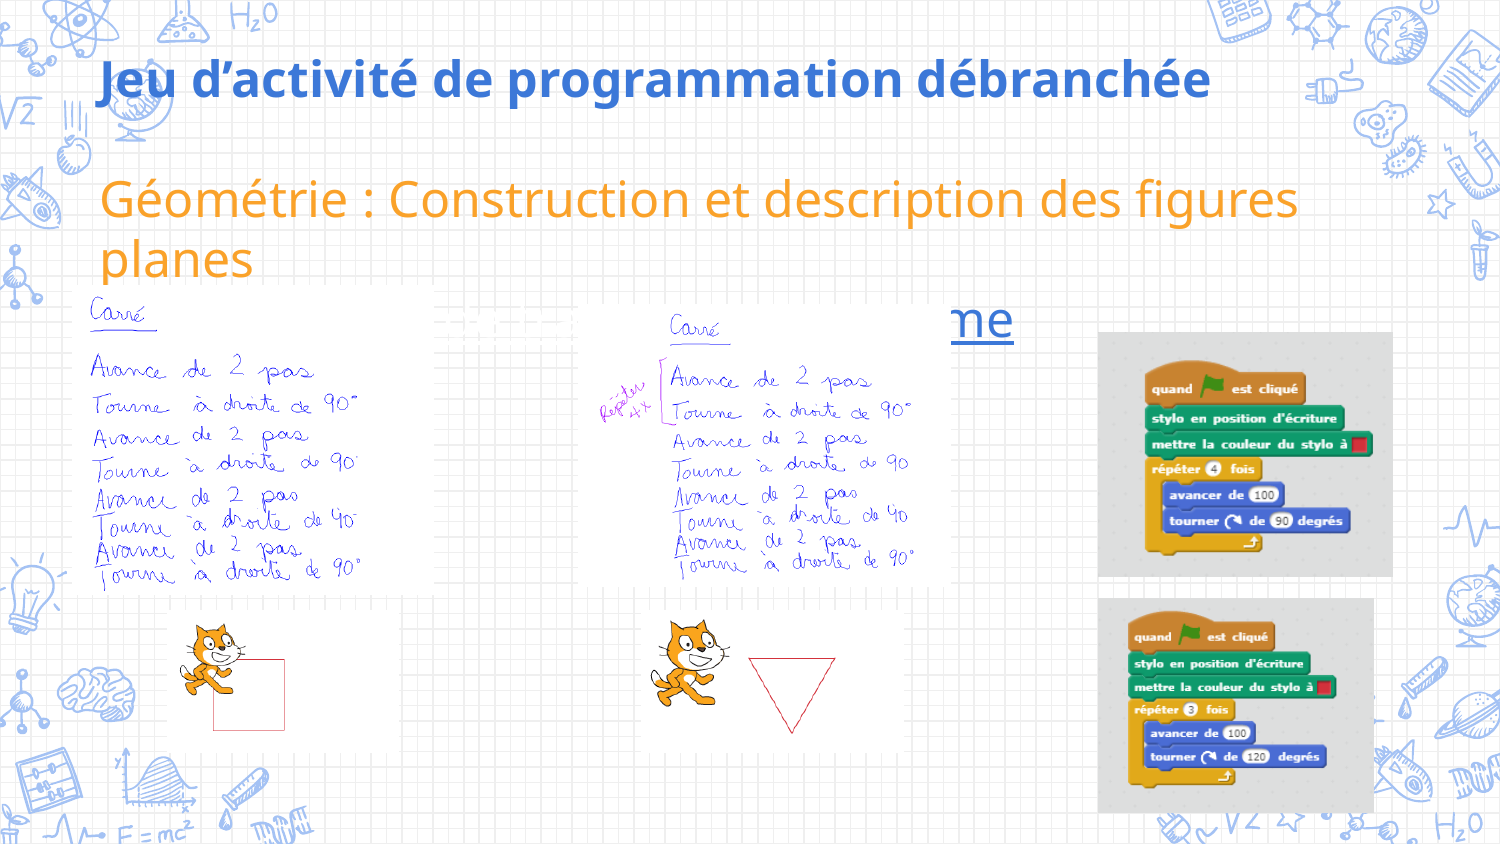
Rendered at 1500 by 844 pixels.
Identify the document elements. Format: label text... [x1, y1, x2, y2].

picture [71, 285, 434, 596]
text_box Jeu d’activité de programmation débranchée Géométrie : Construction et description des figures planes feuille de plan de travail et programme [84, 32, 1466, 247]
picture [578, 304, 951, 587]
picture [1098, 598, 1374, 814]
picture [640, 610, 904, 753]
picture [167, 610, 399, 753]
picture [1098, 332, 1394, 577]
